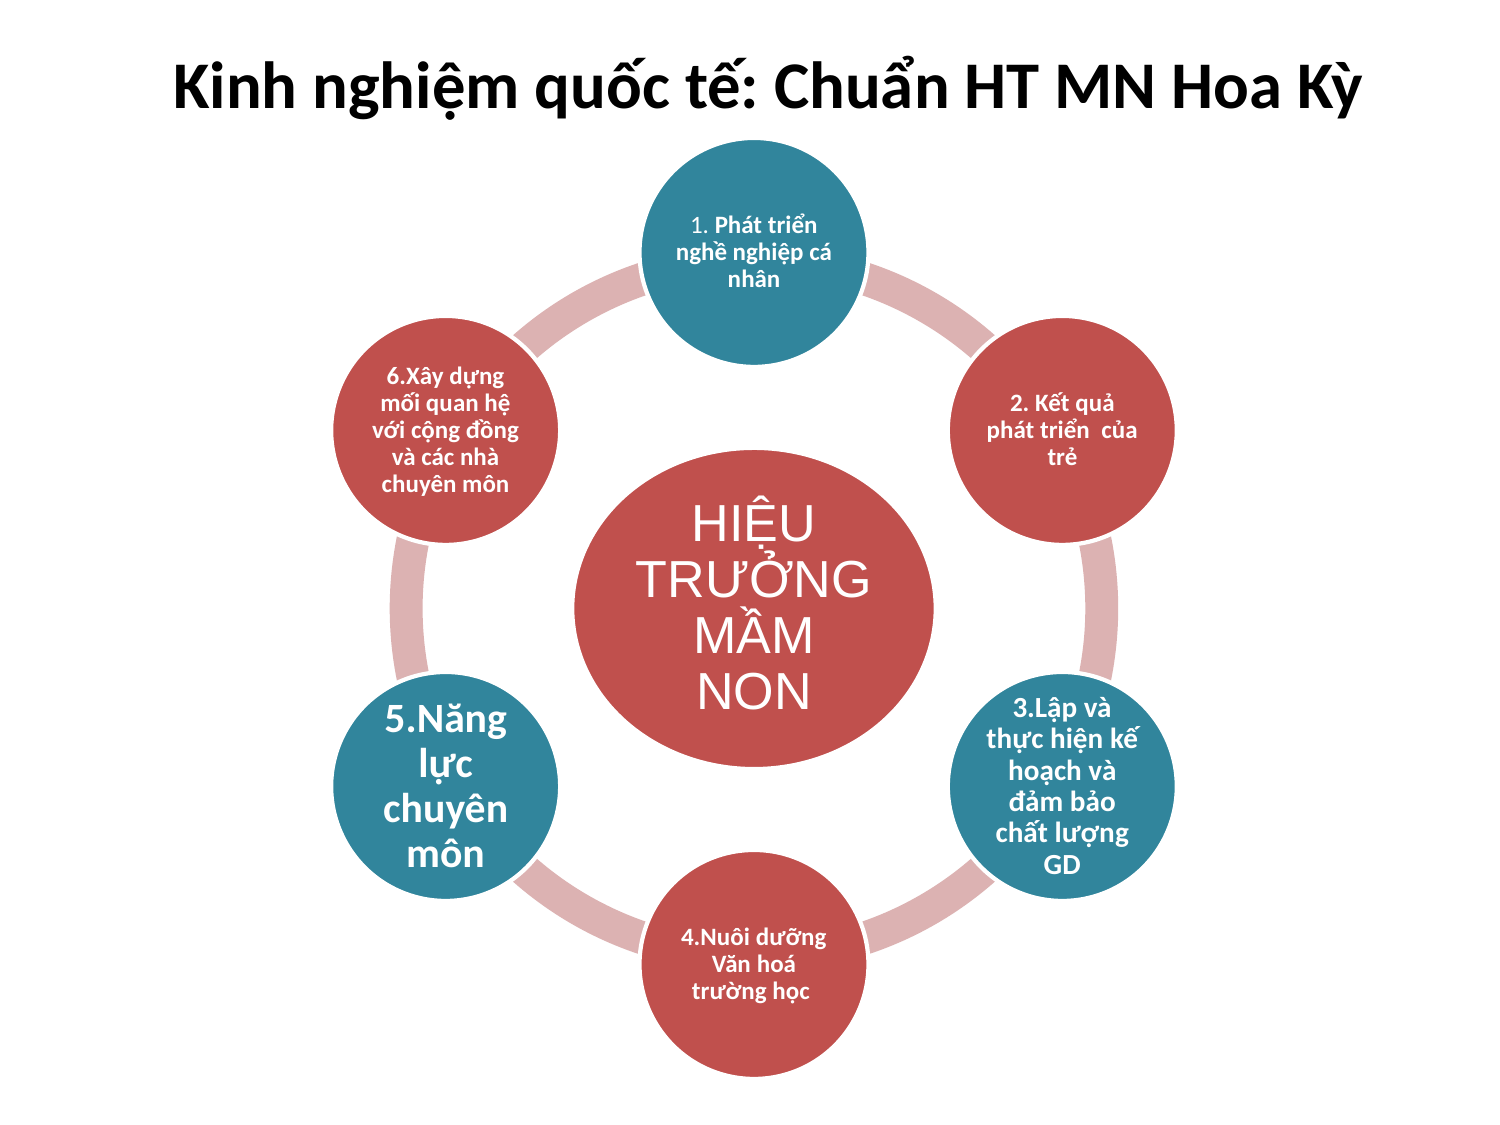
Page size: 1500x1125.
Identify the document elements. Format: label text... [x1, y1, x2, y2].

text_box Kinh nghiệm quốc tế: Chuẩn HT MN Hoa Kỳ [112, 45, 1425, 119]
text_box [7, 137, 1500, 1080]
